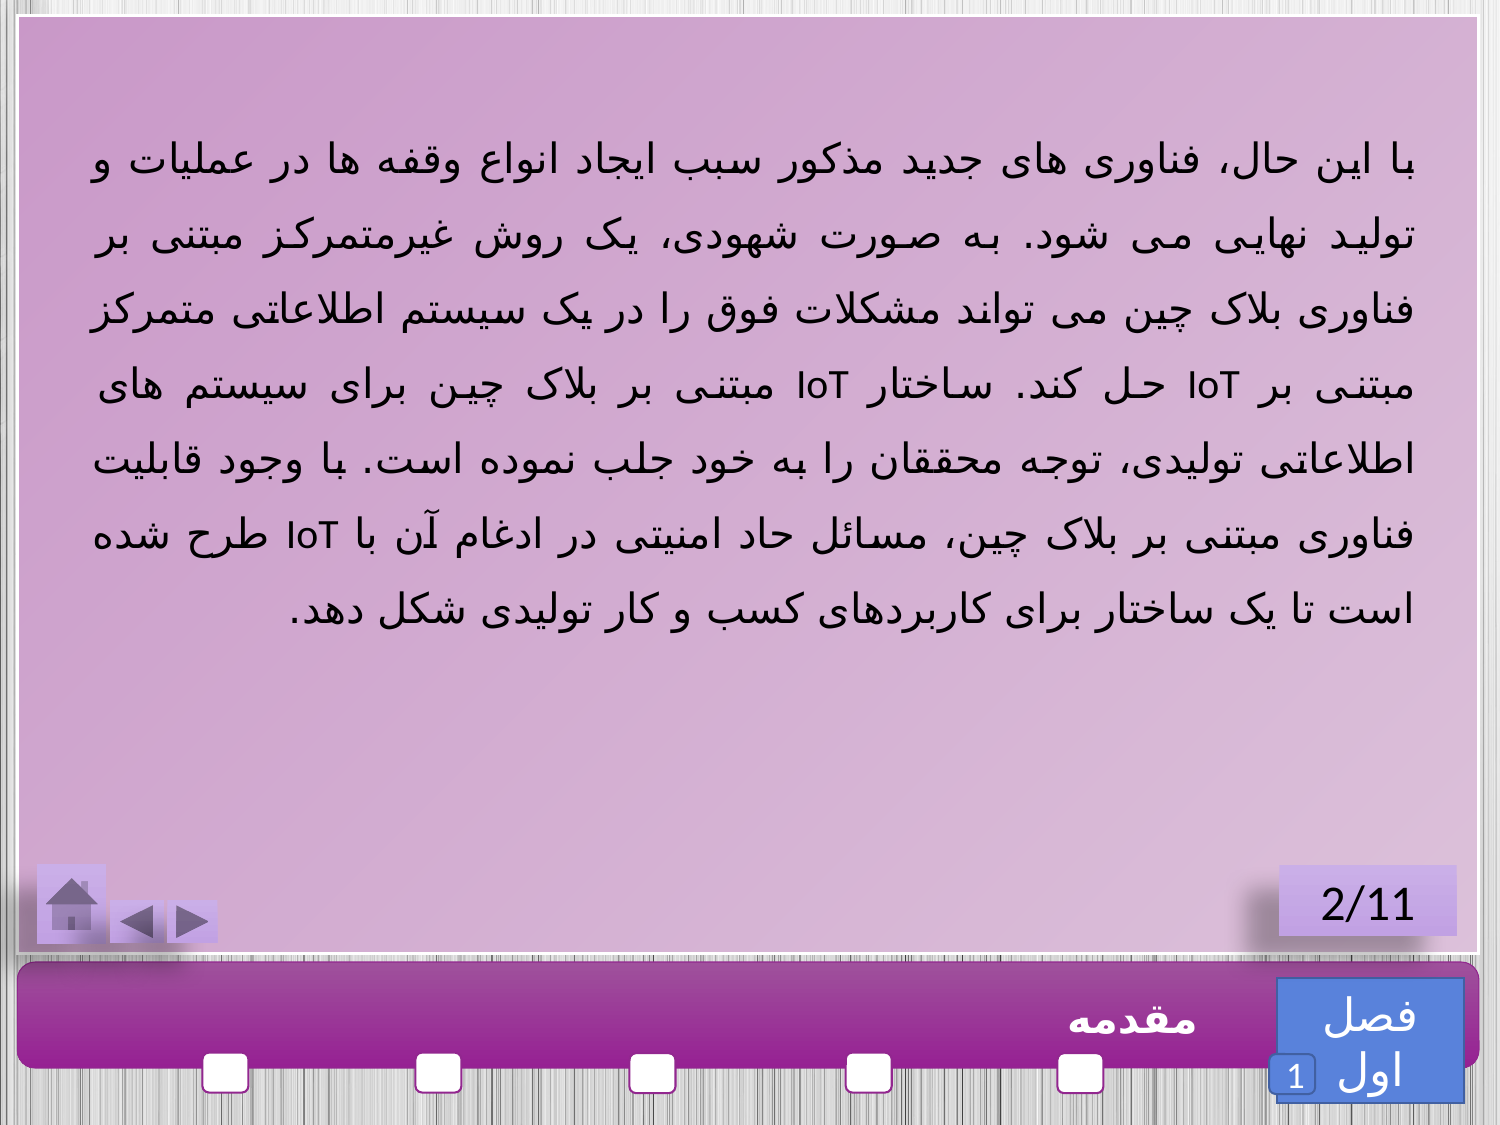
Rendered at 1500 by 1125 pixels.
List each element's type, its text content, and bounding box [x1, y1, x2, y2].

text_box [414, 1051, 463, 1094]
text_box [1402, 961, 1480, 1068]
text_box [37, 863, 107, 945]
picture [0, 0, 1500, 1125]
text_box [16, 961, 1276, 1069]
text_box [167, 900, 218, 943]
text_box فصل اول [1276, 977, 1465, 1104]
text_box با این حال، فناوری های جدید مذکور سبب ایجاد انواع وقفه ها در عملیات و تولید نهایی می شود. به صورت شهودی، یک روش غیرمتمرکز مبتنی بر فناوری بلاک چین می تواند مشکلات فوق را در یک سیستم اطلاعاتی متمرکز مبتنی بر IoT حل کند. ساختار IoT مبتنی بر بلاک چین برای سیستم های اطلاعاتی تولیدی، توجه محققان را به خود جلب نموده است. با وجود قابلیت فناوری مبتنی بر بلاک چین، مسائل حاد امنیتی در ادغام آن با IoT طرح شده است تا یک ساختار برای کاربردهای کسب و کار تولیدی شکل دهد. [75, 49, 1431, 841]
text_box 1 [1268, 1052, 1317, 1096]
text_box [16, 14, 1480, 955]
text_box [844, 1051, 893, 1094]
text_box [1056, 1052, 1105, 1095]
text_box 2/11 [1279, 864, 1457, 937]
text_box مقدمه [78, 984, 1213, 1049]
text_box [201, 1051, 250, 1094]
text_box [628, 1052, 677, 1095]
text_box [109, 899, 165, 944]
